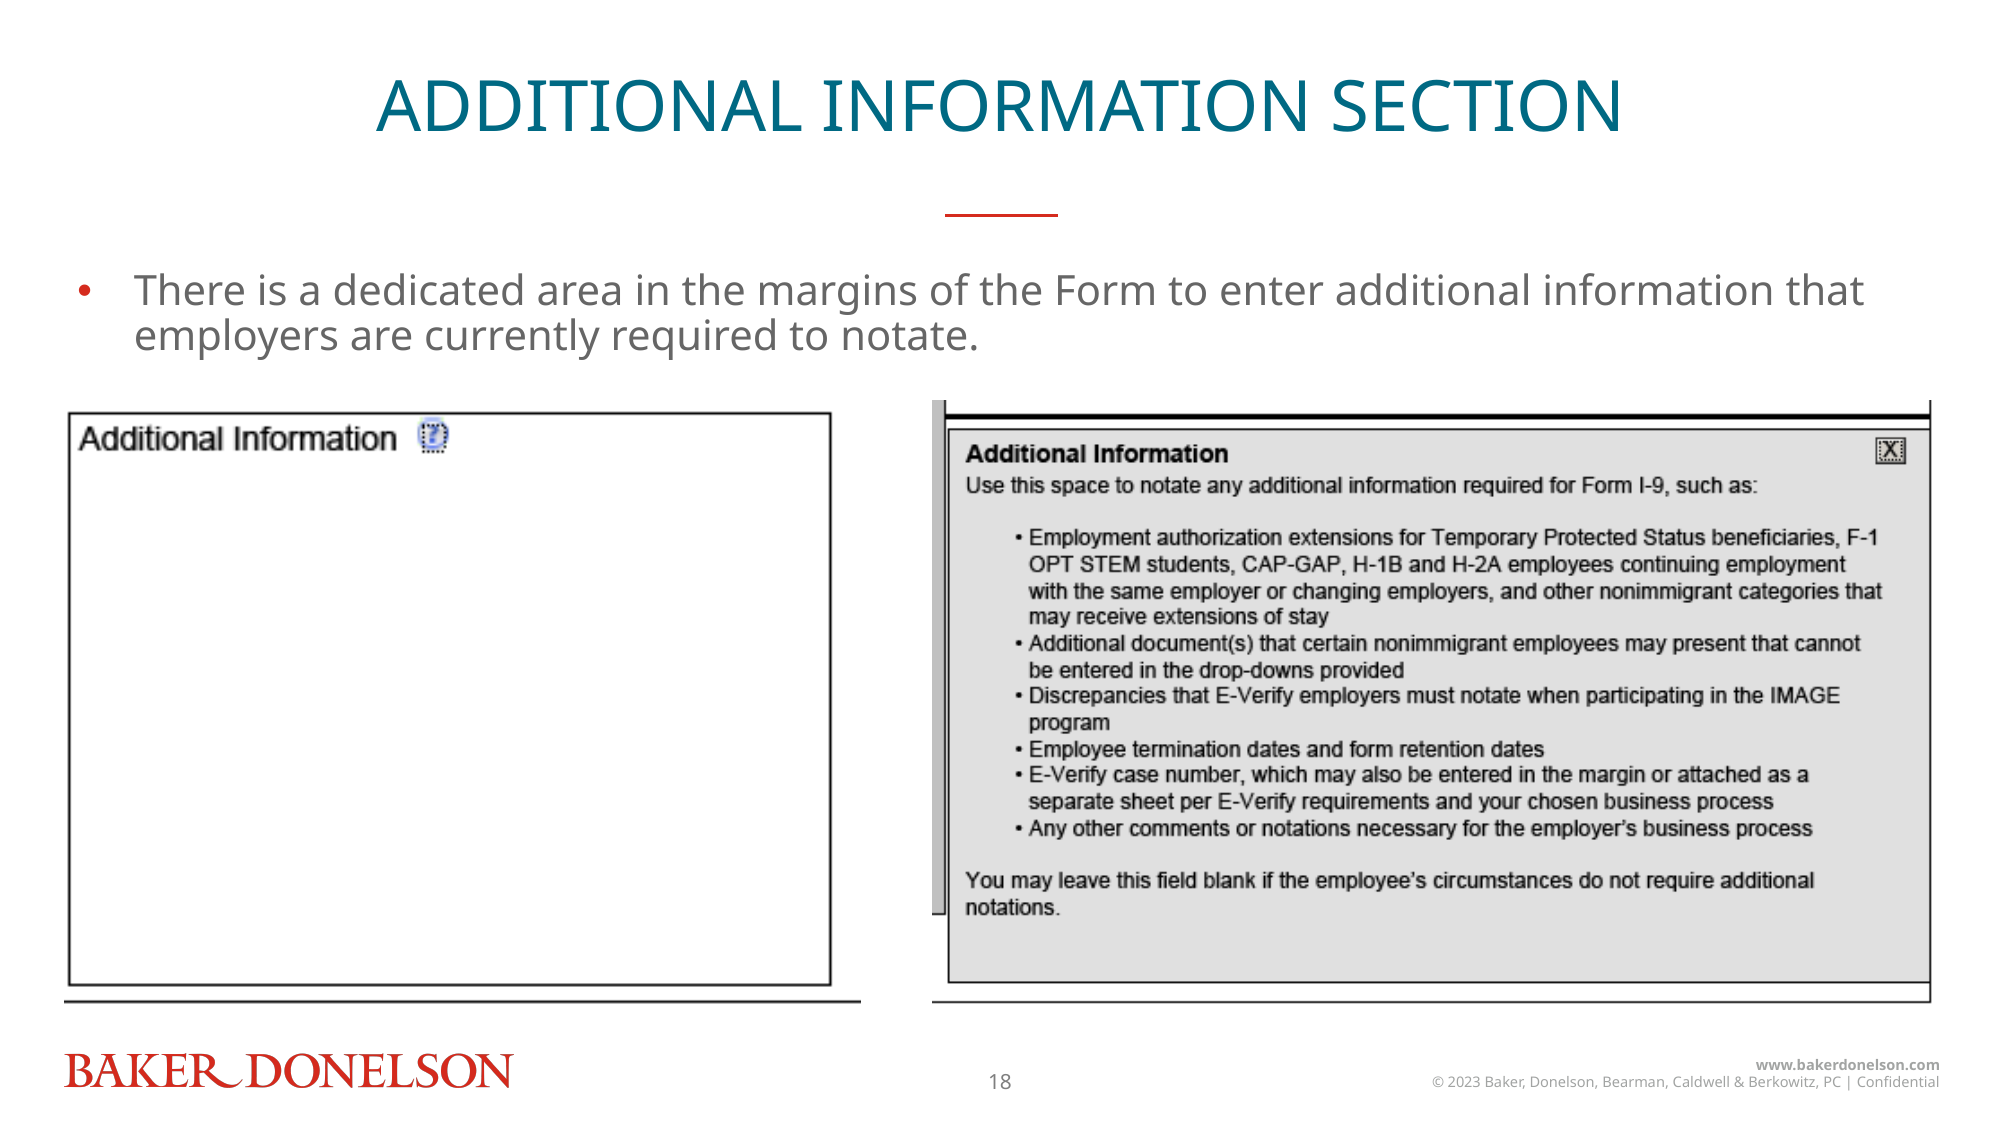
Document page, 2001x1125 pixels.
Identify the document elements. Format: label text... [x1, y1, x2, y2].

list There is a dedicated area in the margins of the Form to enter additional information that employers are currently required to notate. [62, 262, 1938, 1007]
picture [932, 400, 1971, 1007]
picture [63, 377, 861, 1019]
picture [64, 1053, 514, 1088]
list ADDITIONAL INFORMATION SECTION [64, 61, 1939, 145]
